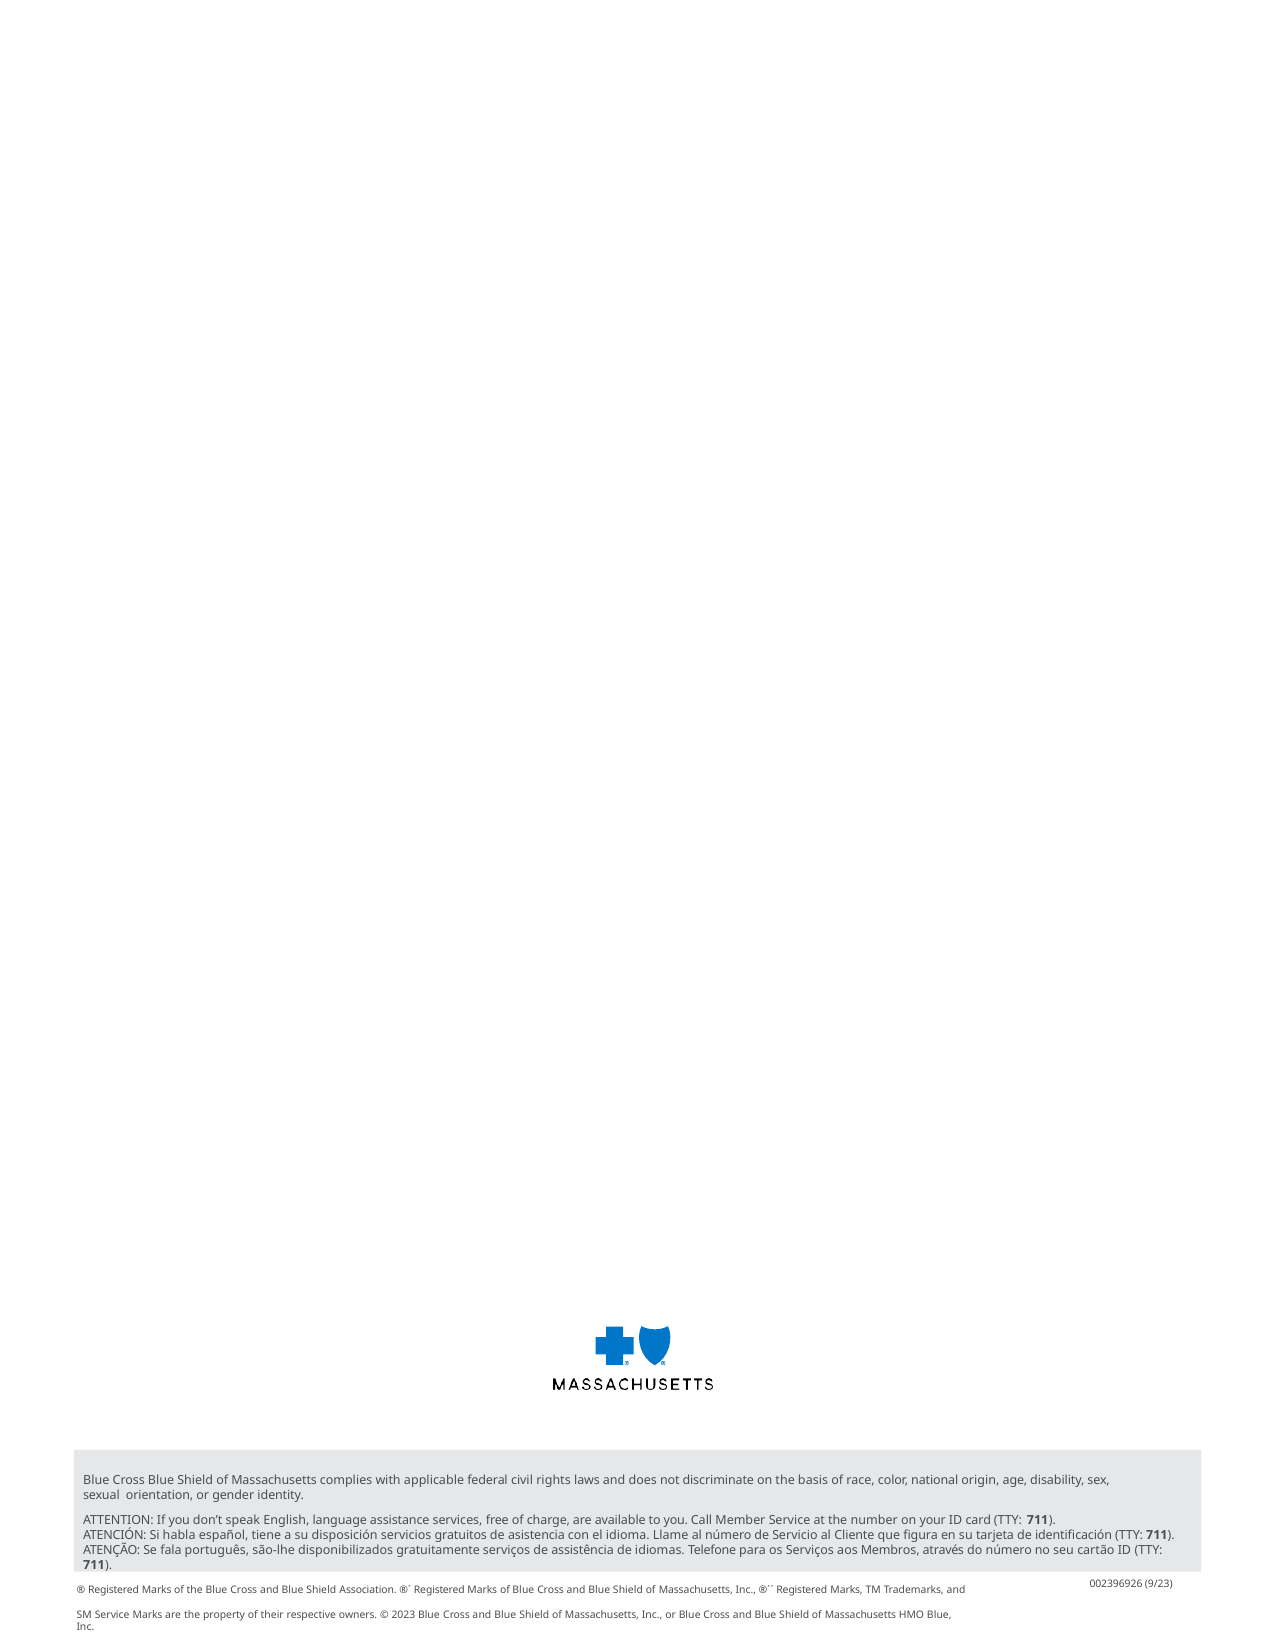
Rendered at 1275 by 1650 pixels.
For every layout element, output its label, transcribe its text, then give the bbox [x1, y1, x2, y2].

text_box [639, 1326, 671, 1366]
text_box [595, 1326, 634, 1366]
text_box [553, 1378, 713, 1391]
text_box 002396926 (9/23) [1087, 1574, 1200, 1590]
text_box Blue Cross Blue Shield of Massachusetts complies with applicable federal civil rights laws and does not discriminate on the basis of race, color, national origin, age, disability, sex, sexual orientation, or gender identity. ATTENTION: If you don’t speak English, language assistance services, free of charge, are available to you. Call Member Service at the number on your ID card (TTY: 711). ATENCIÓN: Si habla español, tiene a su disposición servicios gratuitos de asistencia con el idioma. Llame al número de Servicio al Cliente que figura en su tarjeta de identificación (TTY: 711). ATENÇÃO: Se fala português, são-lhe disponibilizados gratuitamente serviços de assistência de idiomas. Telefone para os Serviços aos Membros, através do número no seu cartão ID (TTY: 711). [73, 1449, 1202, 1572]
text_box ® Registered Marks of the Blue Cross and Blue Shield Association. ®´ Registered Marks of Blue Cross and Blue Shield of Massachusetts, Inc., ®´´ Registered Marks, TM Trademarks, and SM Service Marks are the property of their respective owners. © 2023 Blue Cross and Blue Shield of Massachusetts, Inc., or Blue Cross and Blue Shield of Massachusetts HMO Blue, Inc. [74, 1580, 969, 1633]
